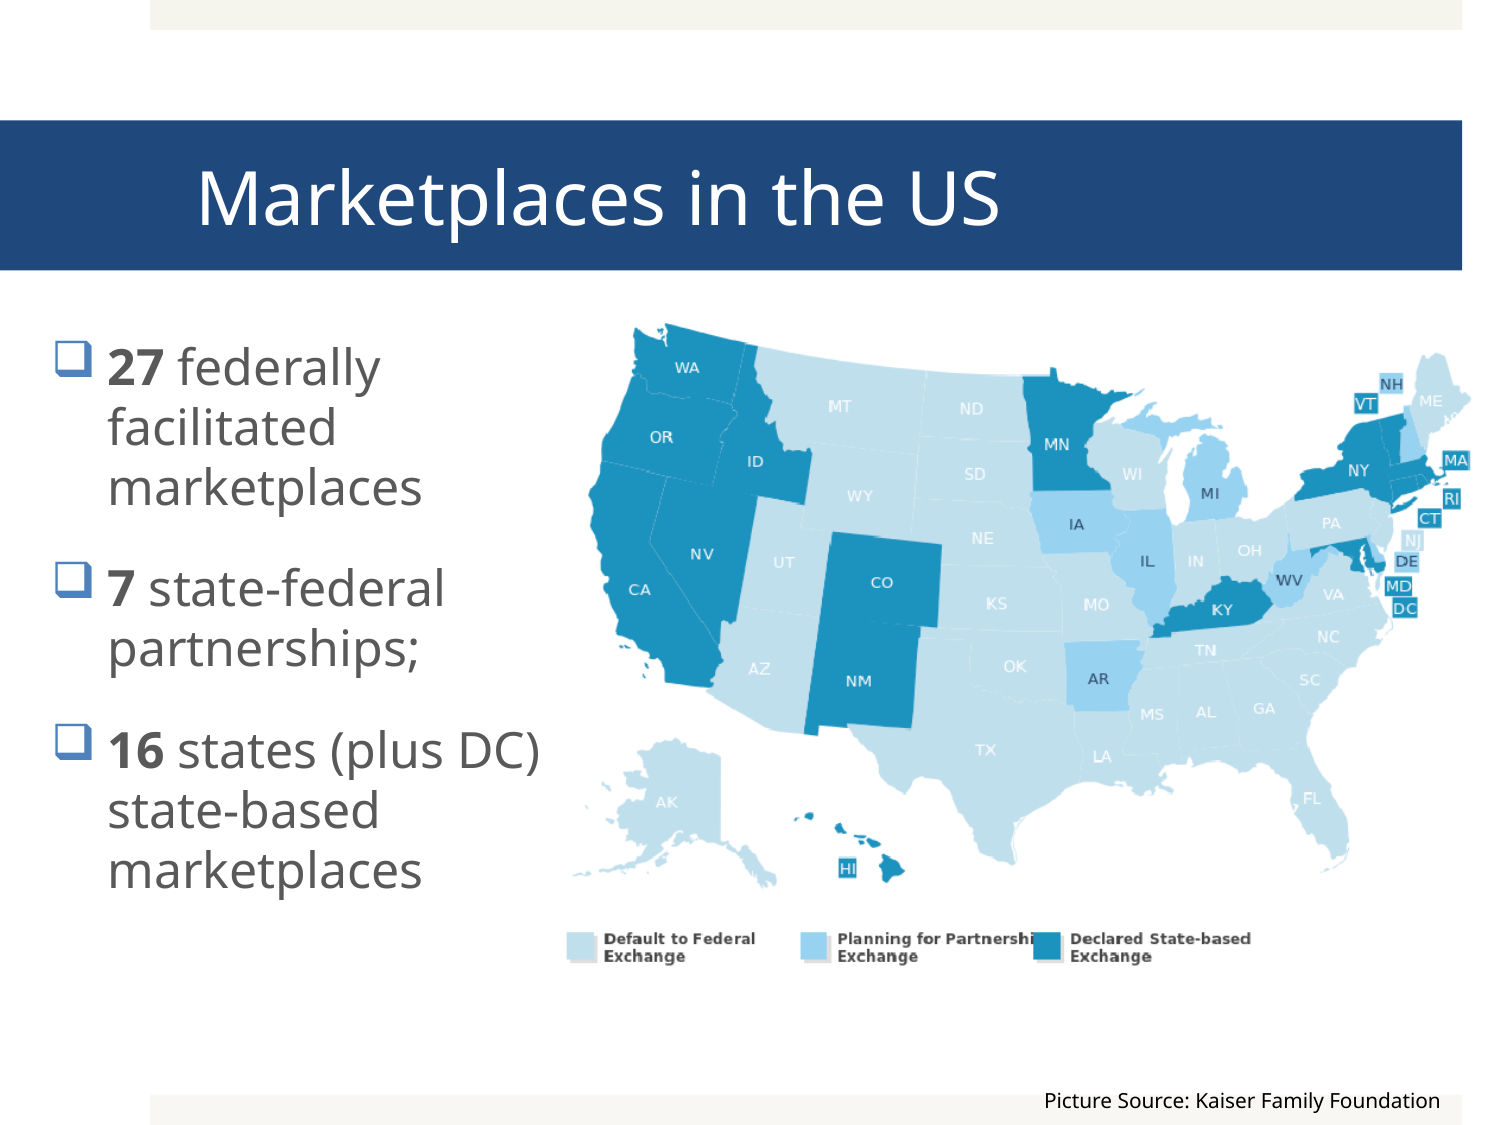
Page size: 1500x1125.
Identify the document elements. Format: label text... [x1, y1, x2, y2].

list 27 federally facilitated marketplaces 7 state-federal partnerships; 16 states (plus DC) state-based marketplaces [36, 327, 566, 1002]
picture [562, 321, 1500, 981]
text_box Picture Source: Kaiser Family Foundation [1029, 1079, 1500, 1120]
title Marketplaces in the US [0, 120, 1463, 271]
